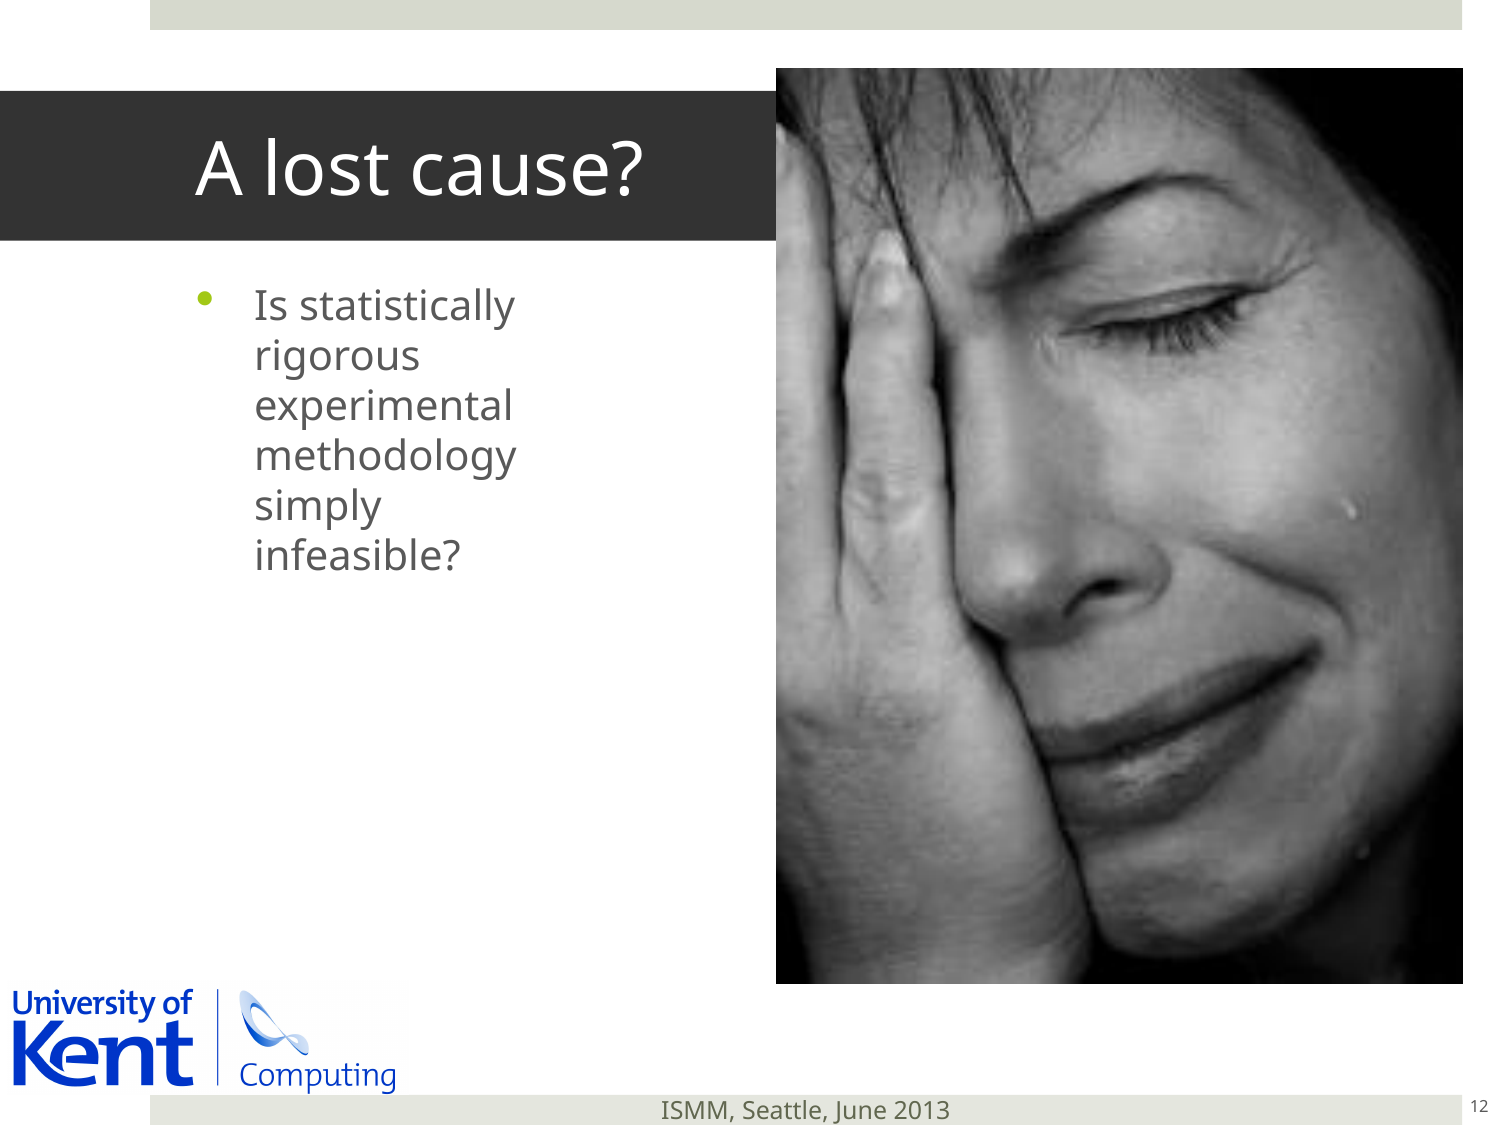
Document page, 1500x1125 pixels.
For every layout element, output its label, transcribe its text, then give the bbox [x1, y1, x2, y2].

picture [776, 67, 1463, 985]
list Is statistically rigorous experimental methodology simply infeasible? [182, 271, 605, 979]
title A lost cause? [0, 90, 776, 241]
slide_number 12 [1441, 1077, 1500, 1125]
picture [7, 980, 409, 1095]
